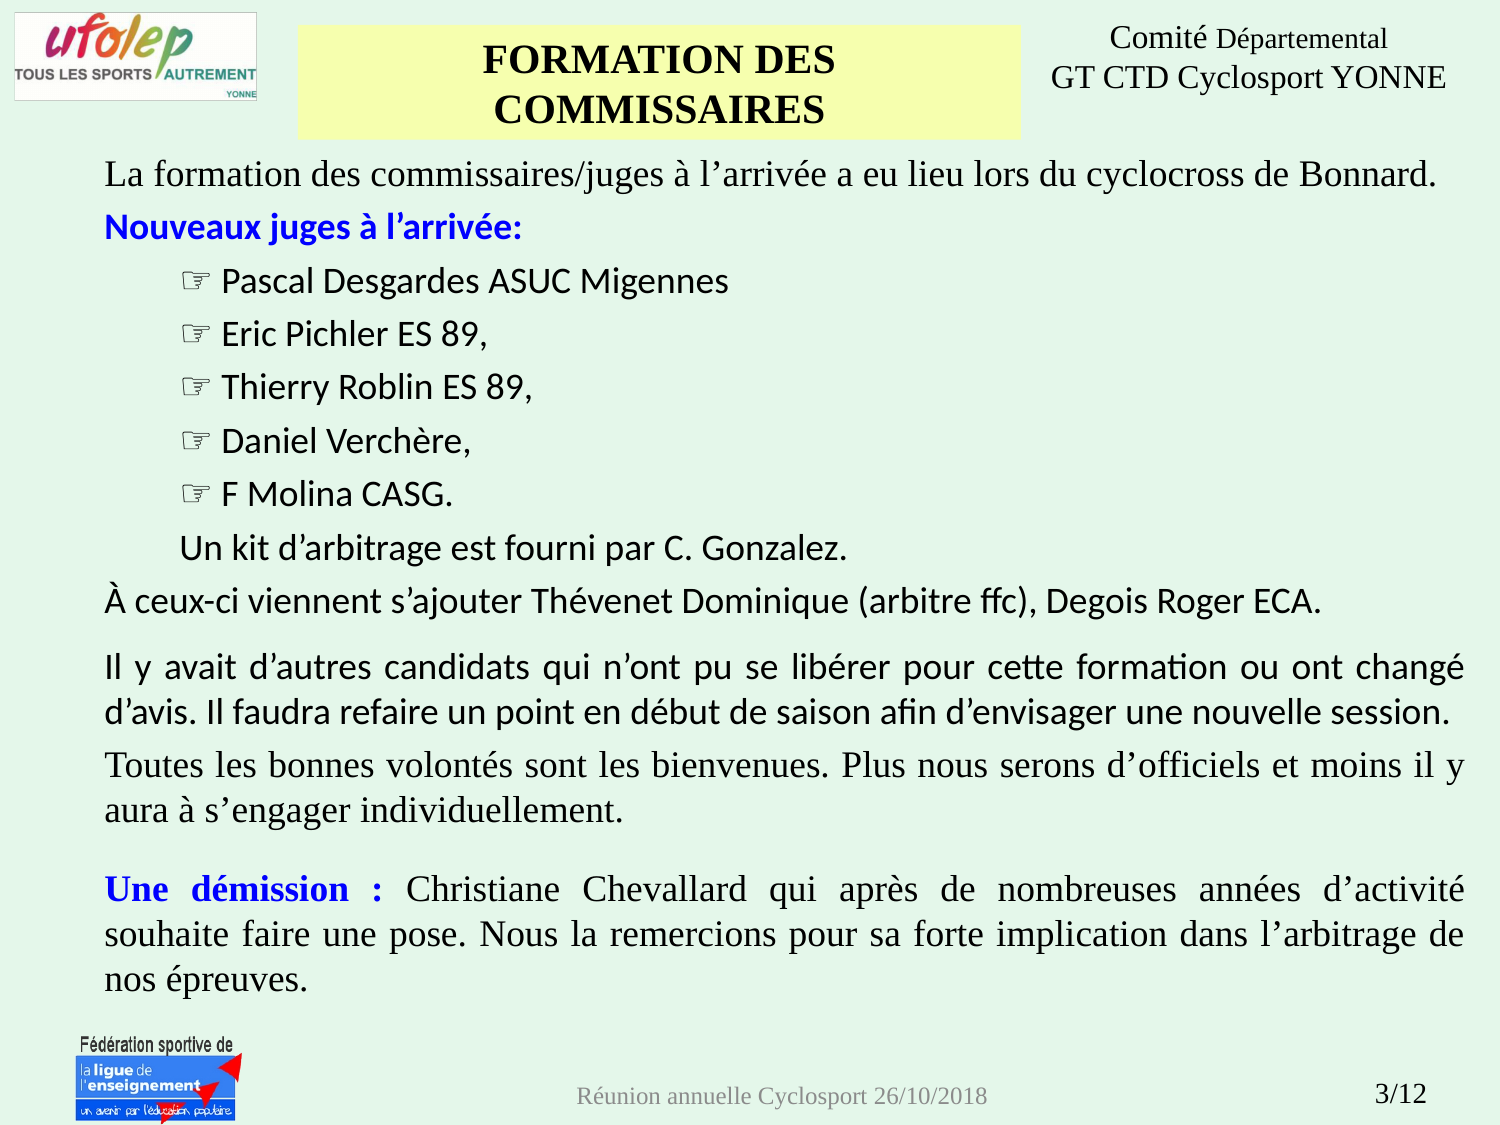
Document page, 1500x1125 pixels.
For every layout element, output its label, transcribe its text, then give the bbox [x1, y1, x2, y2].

text_box FORMATION DES COMMISSAIRES [297, 24, 1021, 140]
picture [14, 12, 257, 101]
text_box La formation des commissaires/juges à l’arrivée a eu lieu lors du cyclocross de Bonnard. Nouveaux juges à l’arrivée: ☞ Pascal Desgardes ASUC Migennes ☞ Eric Pichler ES 89, ☞ Thierry Roblin ES 89, ☞ Daniel Verchère, ☞ F Molina CASG. Un kit d’arbitrage est fourni par C. Gonzalez. À ceux-ci viennent s’ajouter Thévenet Dominique (arbitre ffc), Degois Roger ECA. Il y avait d’autres candidats qui n’ont pu se libérer pour cette formation ou ont changé d’avis. Il faudra refaire un point en début de saison afin d’envisager une nouvelle session. Toutes les bonnes volontés sont les bienvenues. Plus nous serons d’officiels et moins il y aura à s’engager individuellement. Une démission : Christiane Chevallard qui après de nombreuses années d’activité souhaite faire une pose. Nous la remercions pour sa forte implication dans l’arbitrage de nos épreuves. [14, 141, 1482, 1007]
picture [75, 1036, 242, 1125]
footer Réunion annuelle Cyclosport 26/10/2018 [477, 1065, 1088, 1125]
